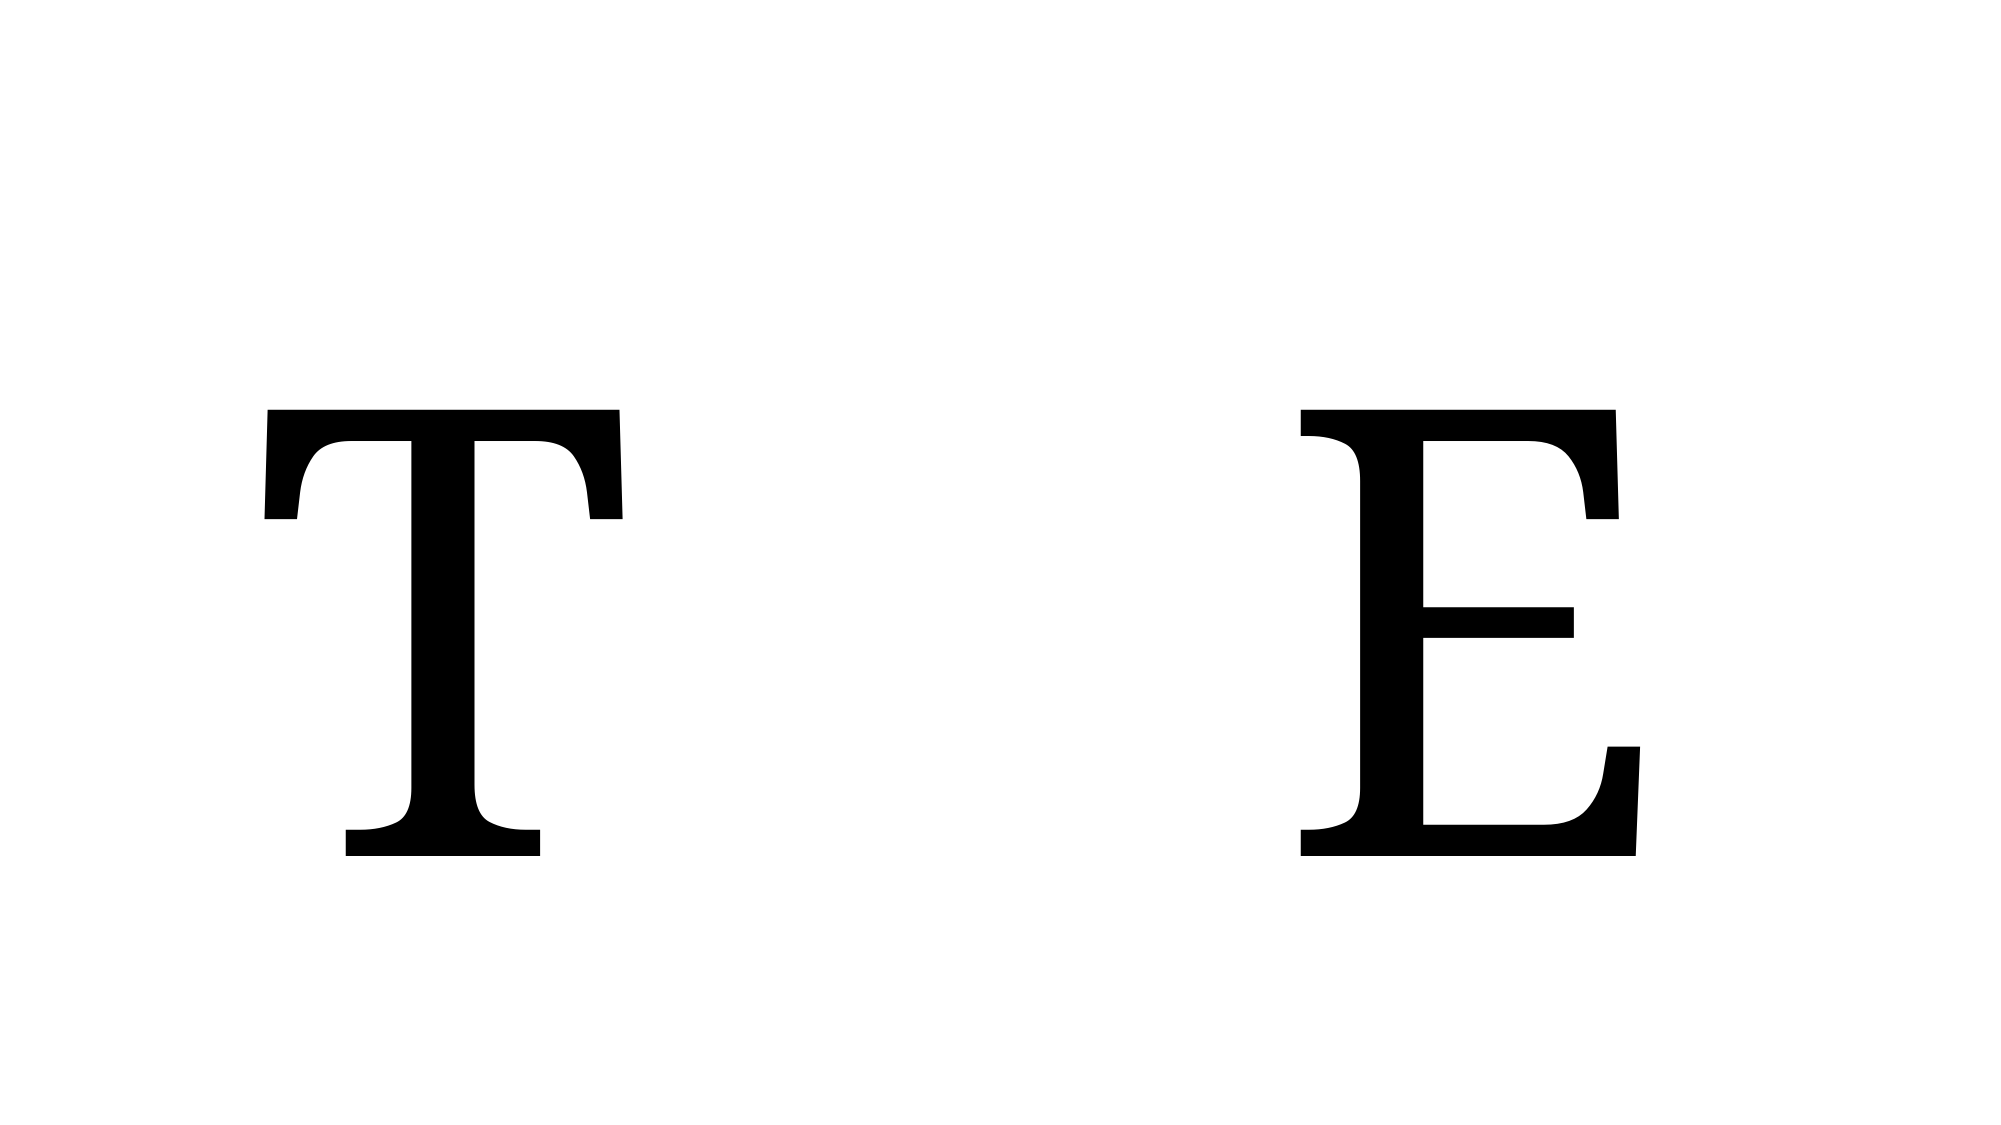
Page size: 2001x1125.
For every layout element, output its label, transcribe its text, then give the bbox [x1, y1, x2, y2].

text_box E [1184, 223, 1760, 989]
text_box T [156, 223, 732, 989]
